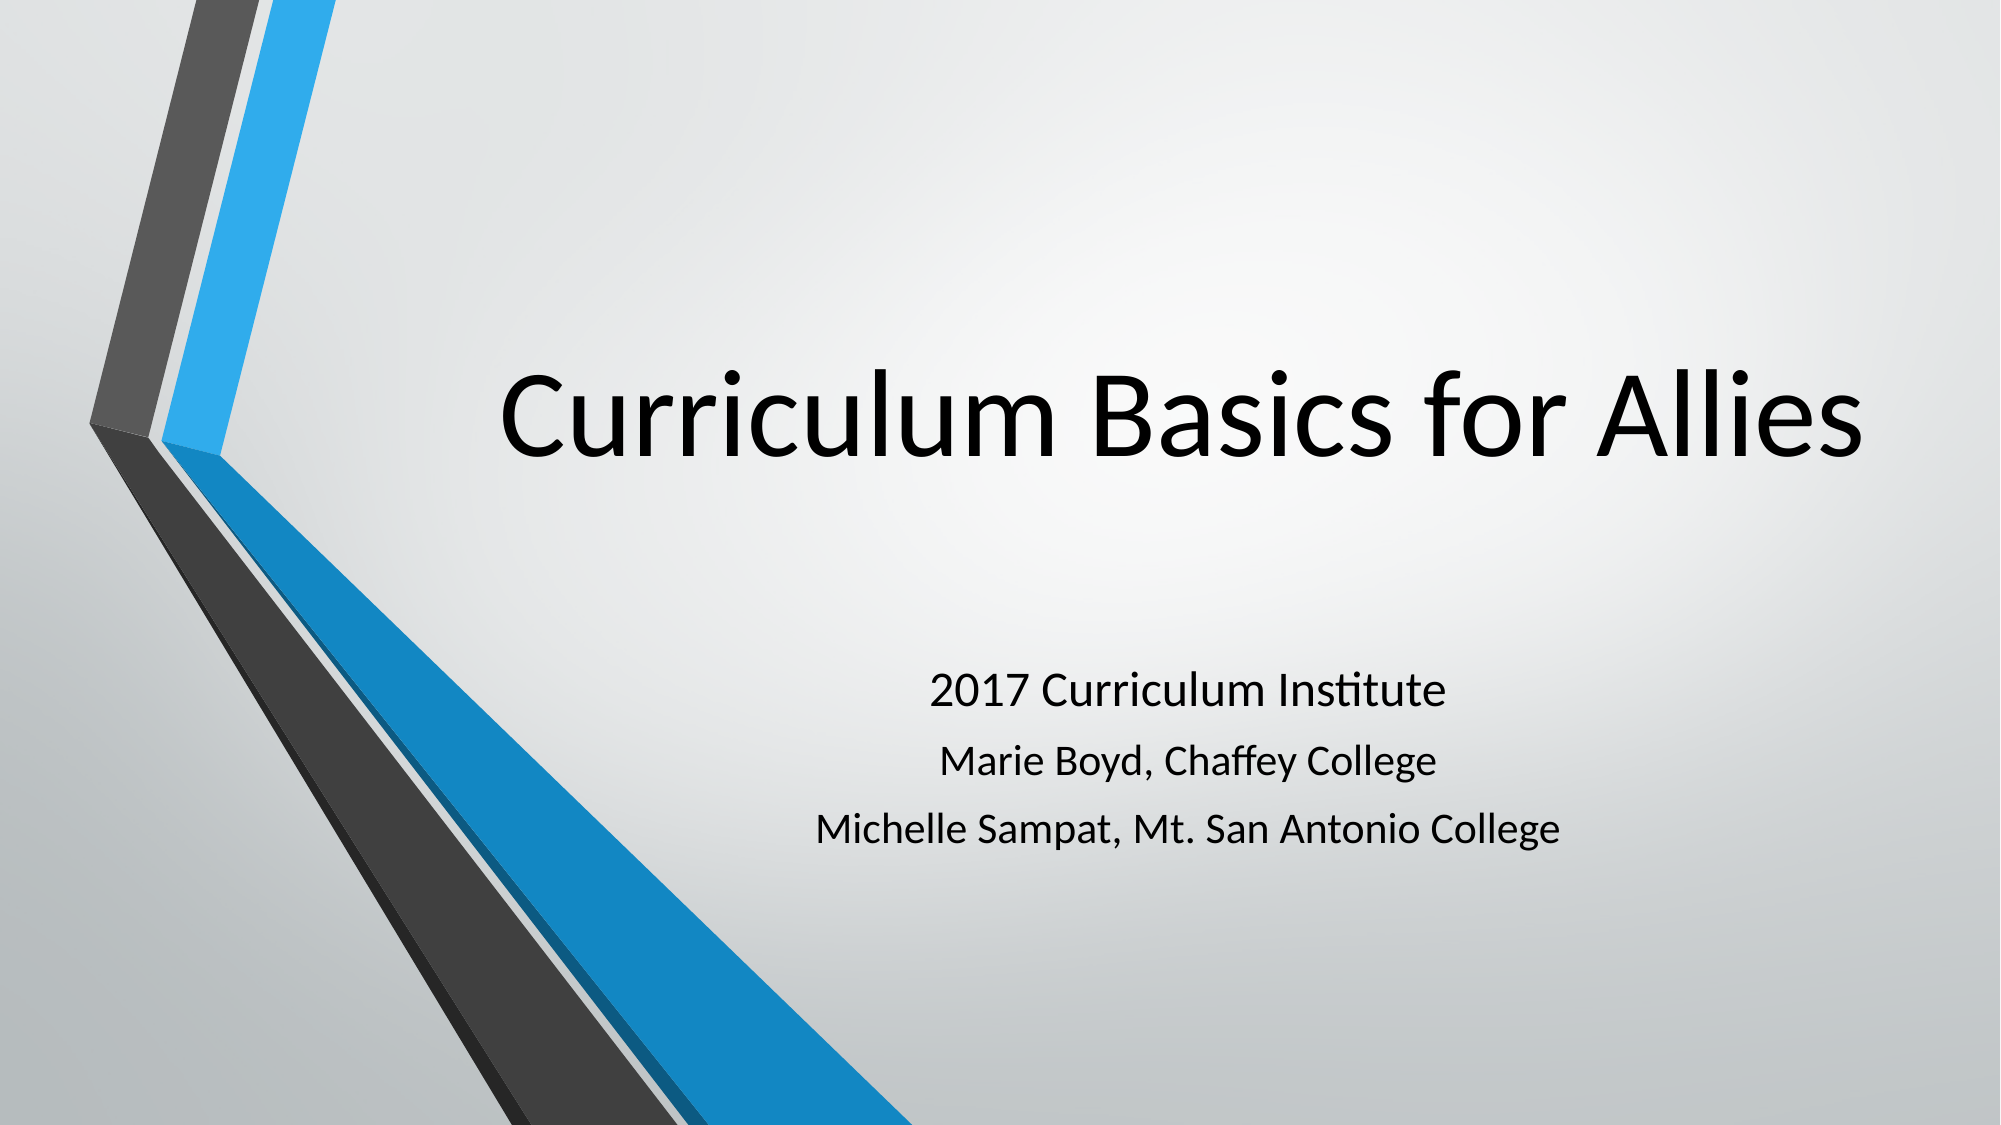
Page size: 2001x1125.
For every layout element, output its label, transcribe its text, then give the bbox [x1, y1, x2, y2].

subtitle 2017 Curriculum Institute Marie Boyd, Chaffey College Michelle Sampat, Mt. San Antonio College [626, 655, 1750, 1085]
title Curriculum Basics for Allies [480, 226, 1887, 491]
